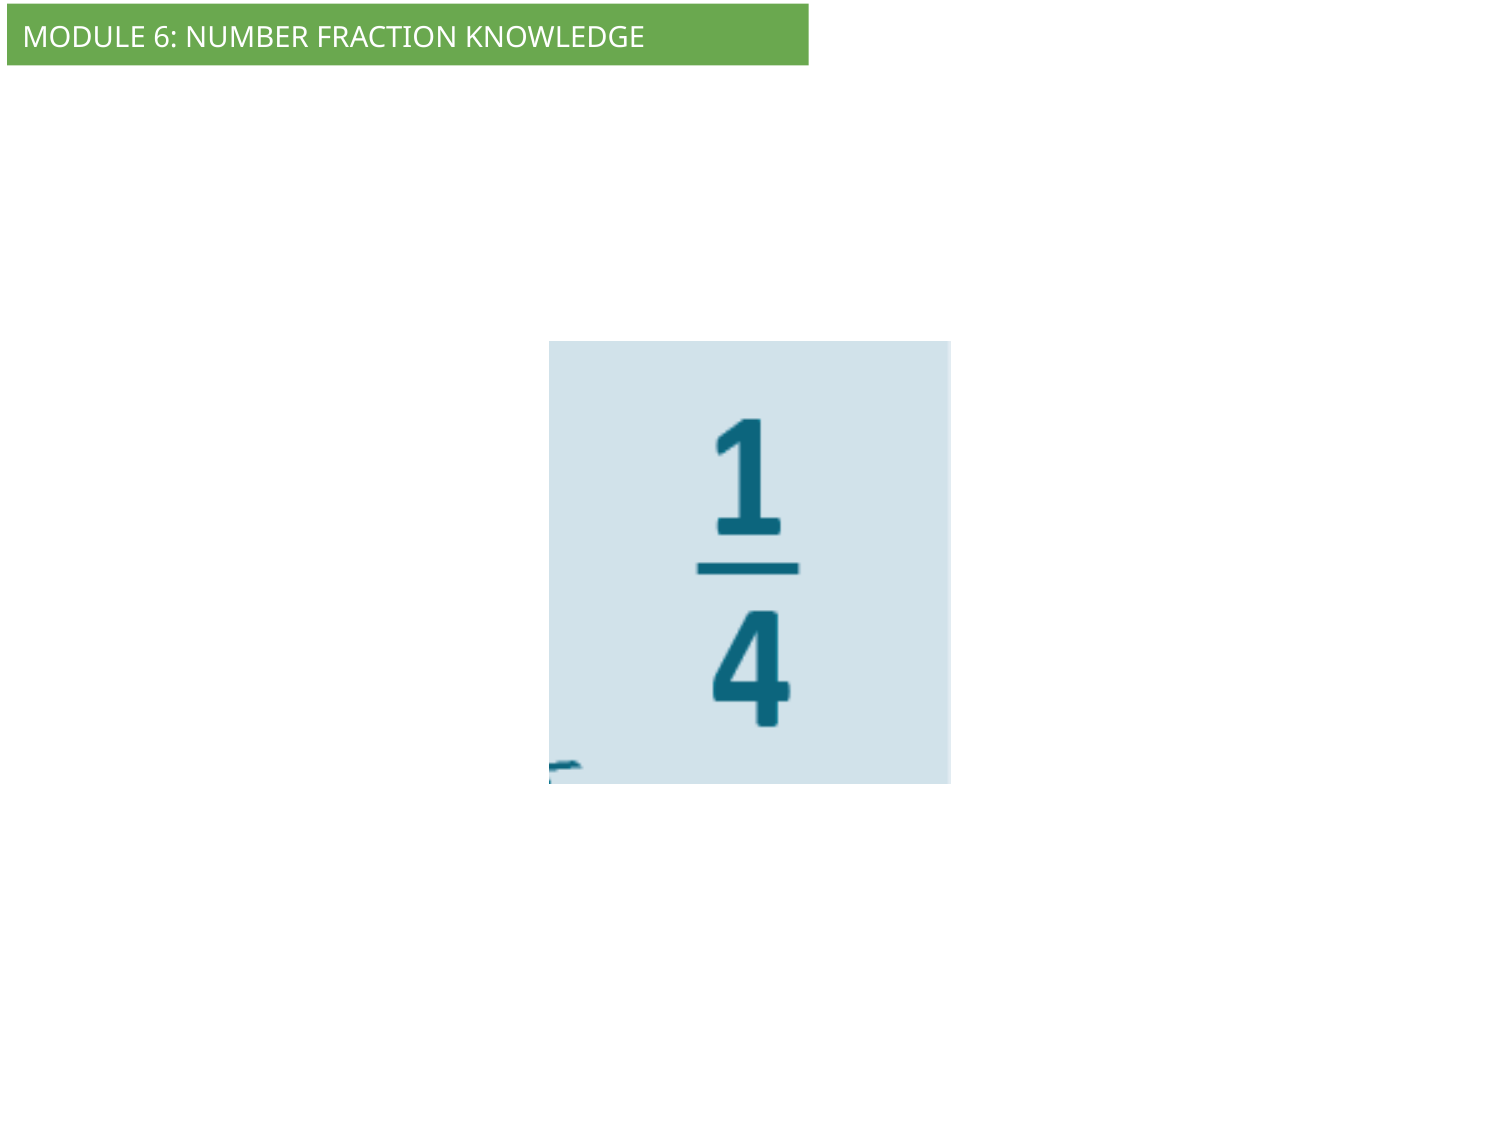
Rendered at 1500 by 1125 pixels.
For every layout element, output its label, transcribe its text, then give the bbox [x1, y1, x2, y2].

text_box MODULE 6: NUMBER FRACTION KNOWLEDGE [7, 3, 809, 66]
picture [549, 341, 951, 784]
